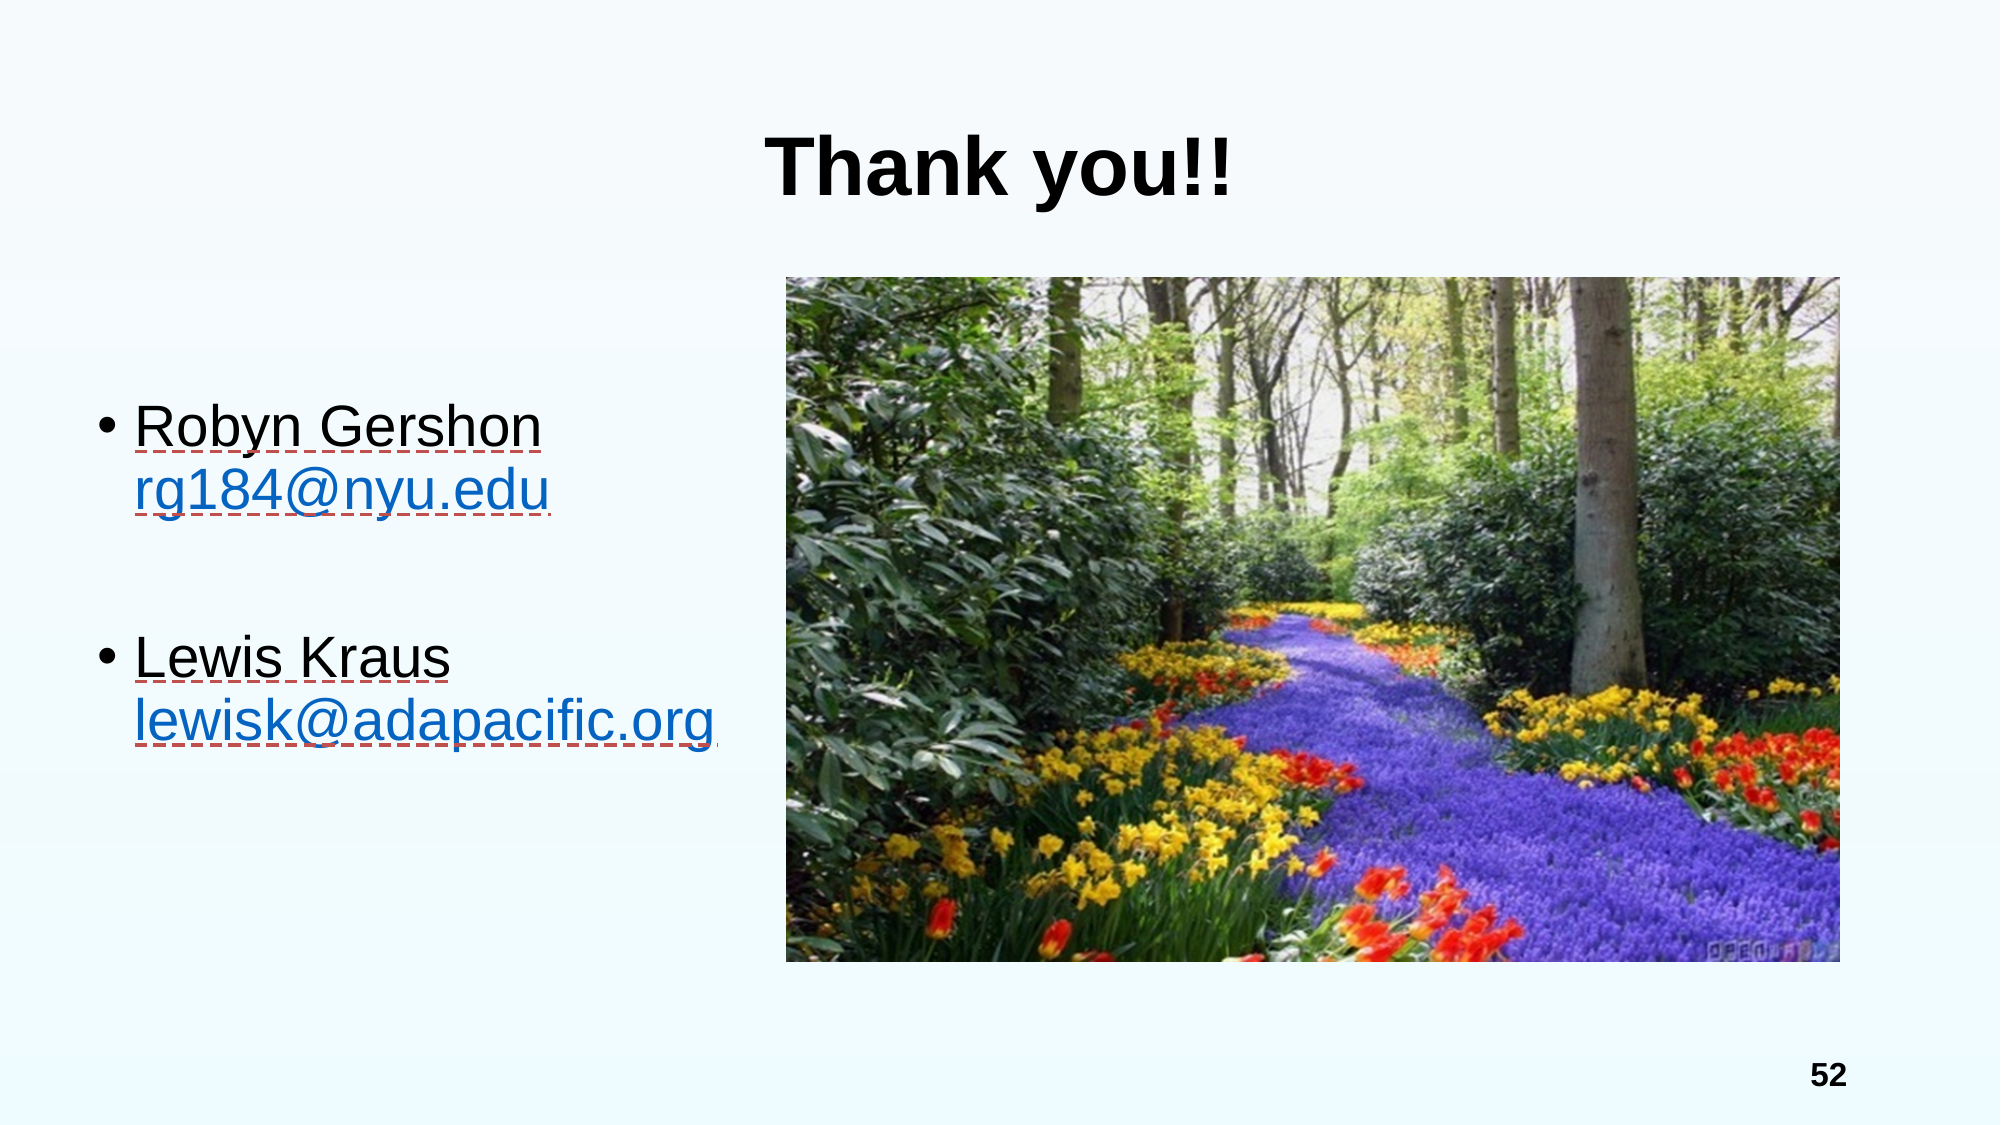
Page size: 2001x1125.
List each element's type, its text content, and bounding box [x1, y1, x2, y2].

text_box [82, 664, 464, 814]
slide_number 52 [1412, 1042, 1863, 1103]
list Robyn Gershon rg184@nyu.edu Lewis Kraus lewisk@adapacific.org [82, 388, 1807, 1103]
title Thank you!! [137, 59, 1863, 278]
picture [786, 277, 1840, 962]
